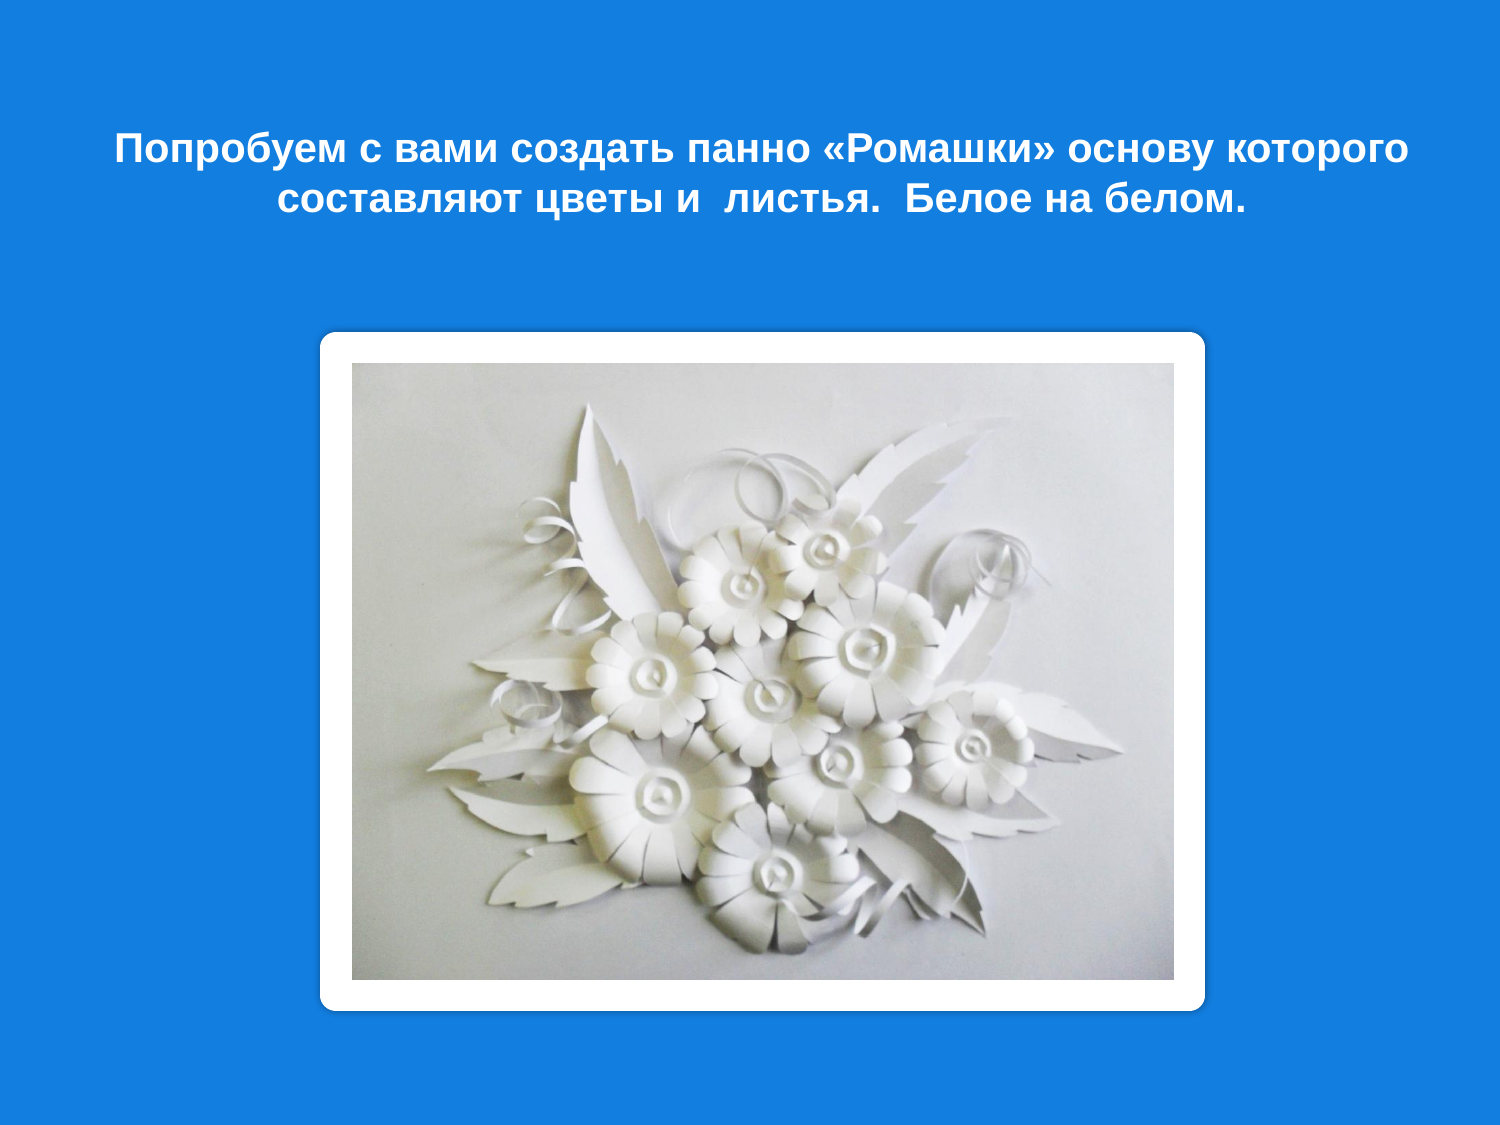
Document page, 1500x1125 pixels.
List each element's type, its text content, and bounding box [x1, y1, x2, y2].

picture [351, 362, 1174, 980]
text_box Попробуем с вами создать панно «Ромашки» основу которого составляют цветы и листья. Белое на белом. [88, 113, 1436, 229]
